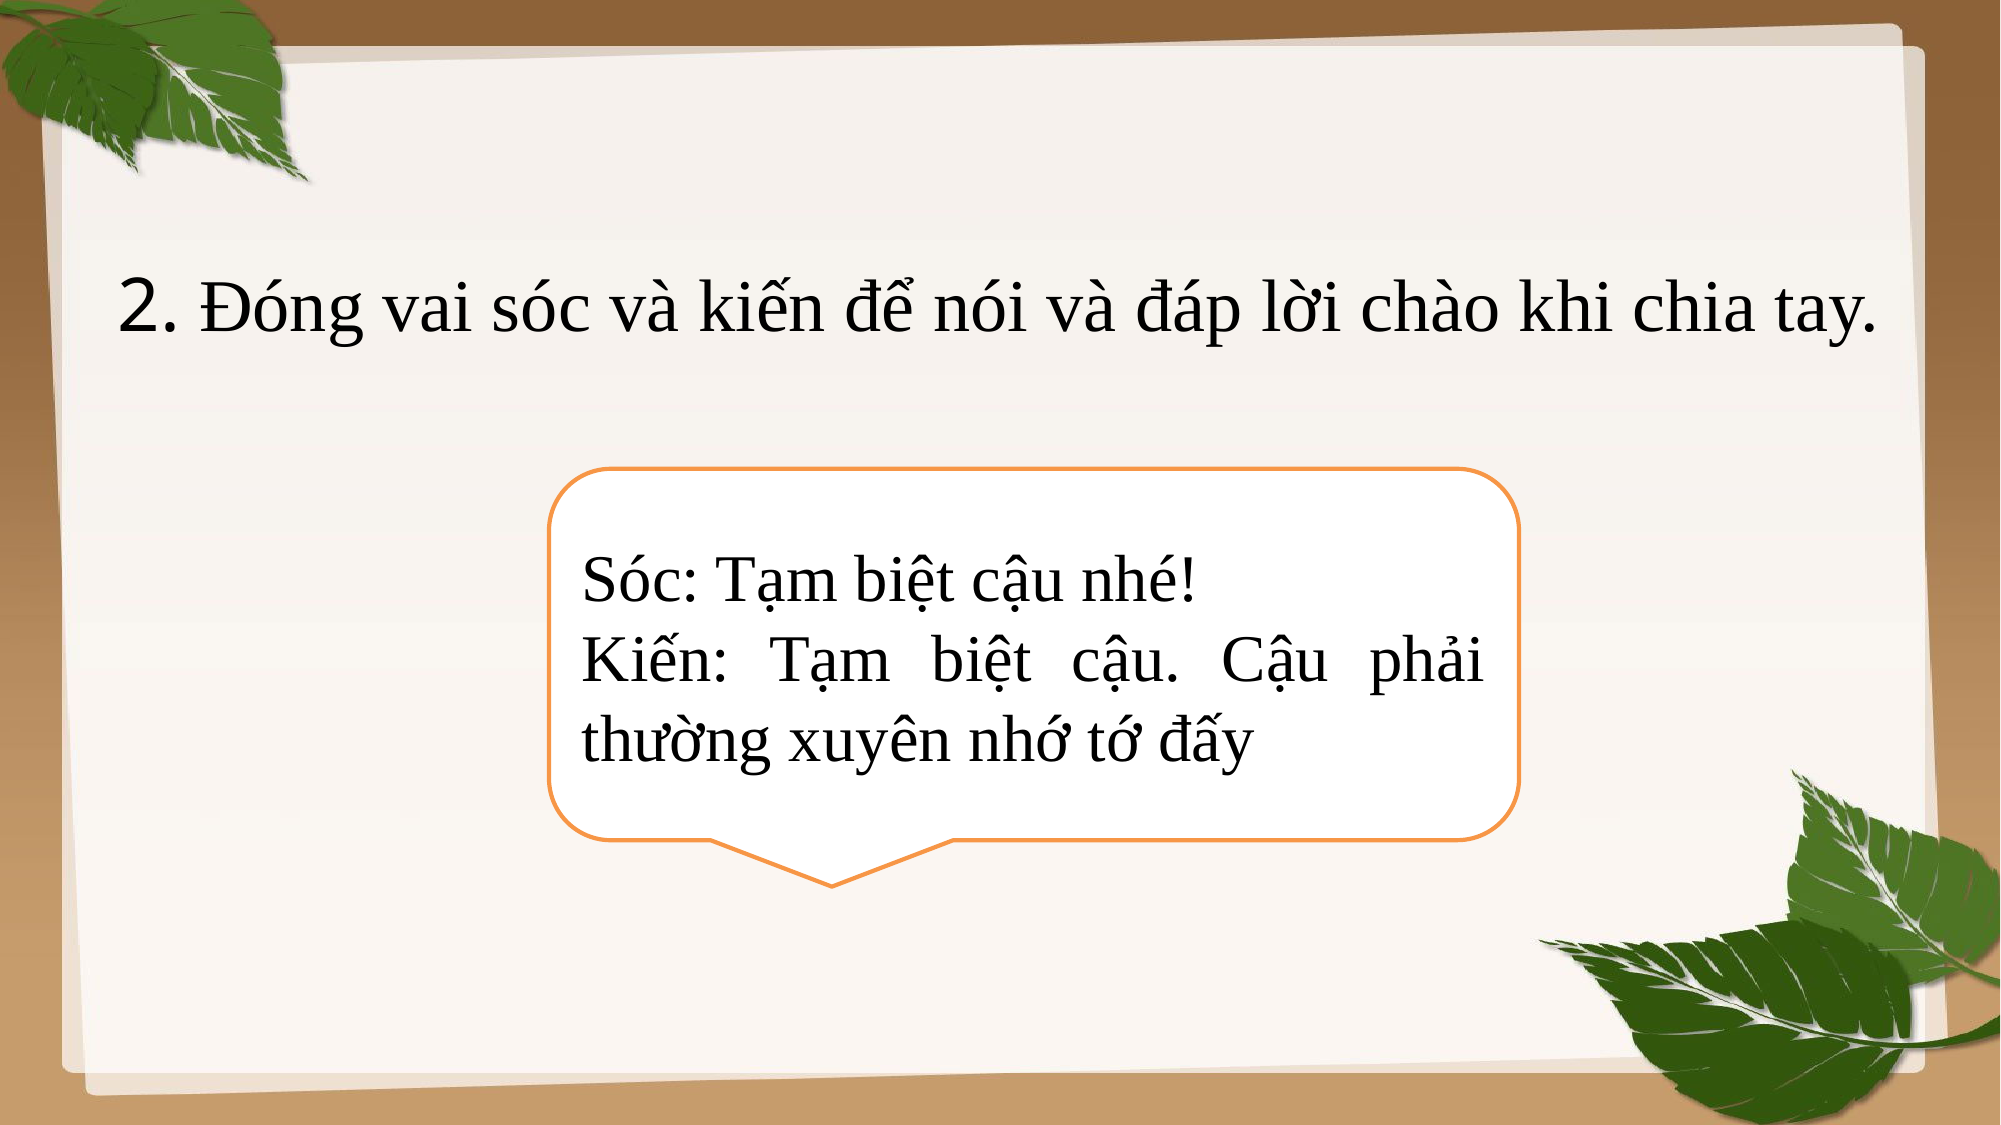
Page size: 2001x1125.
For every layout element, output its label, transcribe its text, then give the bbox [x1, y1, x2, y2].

text_box Sóc: Tạm biệt cậu nhé! Kiến: Tạm biệt cậu. Cậu phải thường xuyên nhớ tớ đấy [546, 466, 1522, 889]
picture [0, 0, 2001, 1125]
title 2. Đóng vai sóc và kiến để nói và đáp lời chào khi chia tay. [99, 207, 1900, 396]
